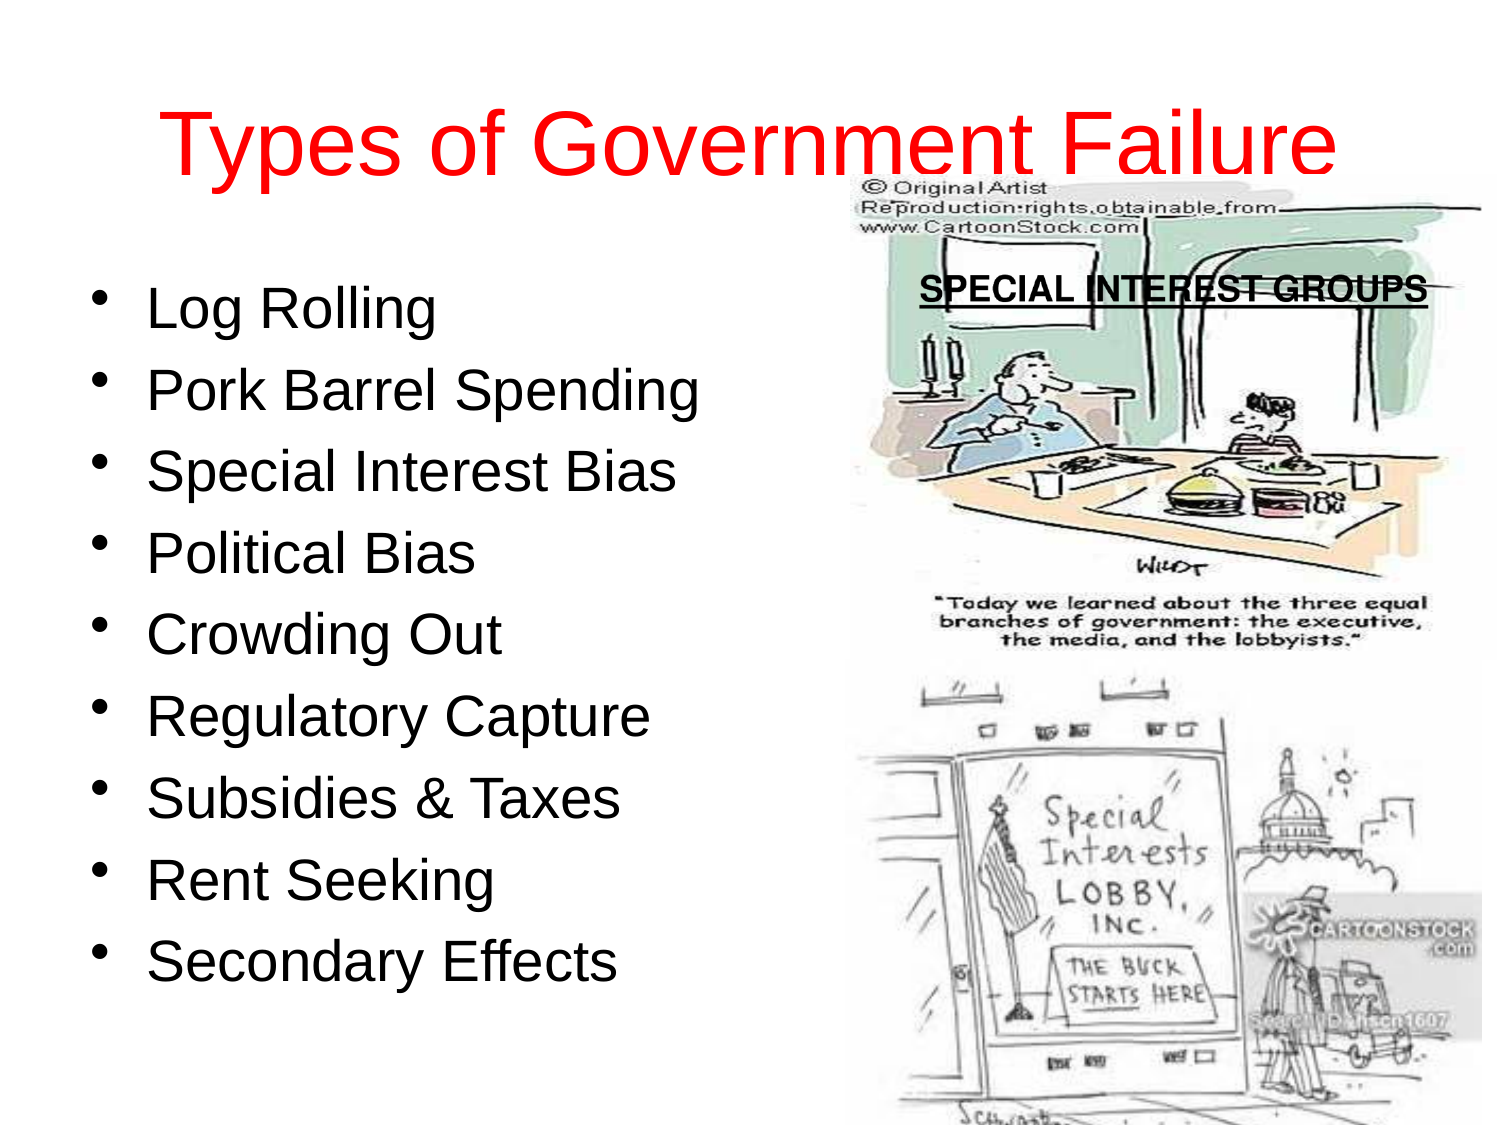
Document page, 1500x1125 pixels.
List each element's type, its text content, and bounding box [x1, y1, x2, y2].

list Log Rolling Pork Barrel Spending Special Interest Bias Political Bias Crowding Out Regulatory Capture Subsidies & Taxes Rent Seeking Secondary Effects [74, 262, 738, 1006]
picture [845, 174, 1498, 1125]
title Types of Government Failure [74, 44, 1426, 233]
